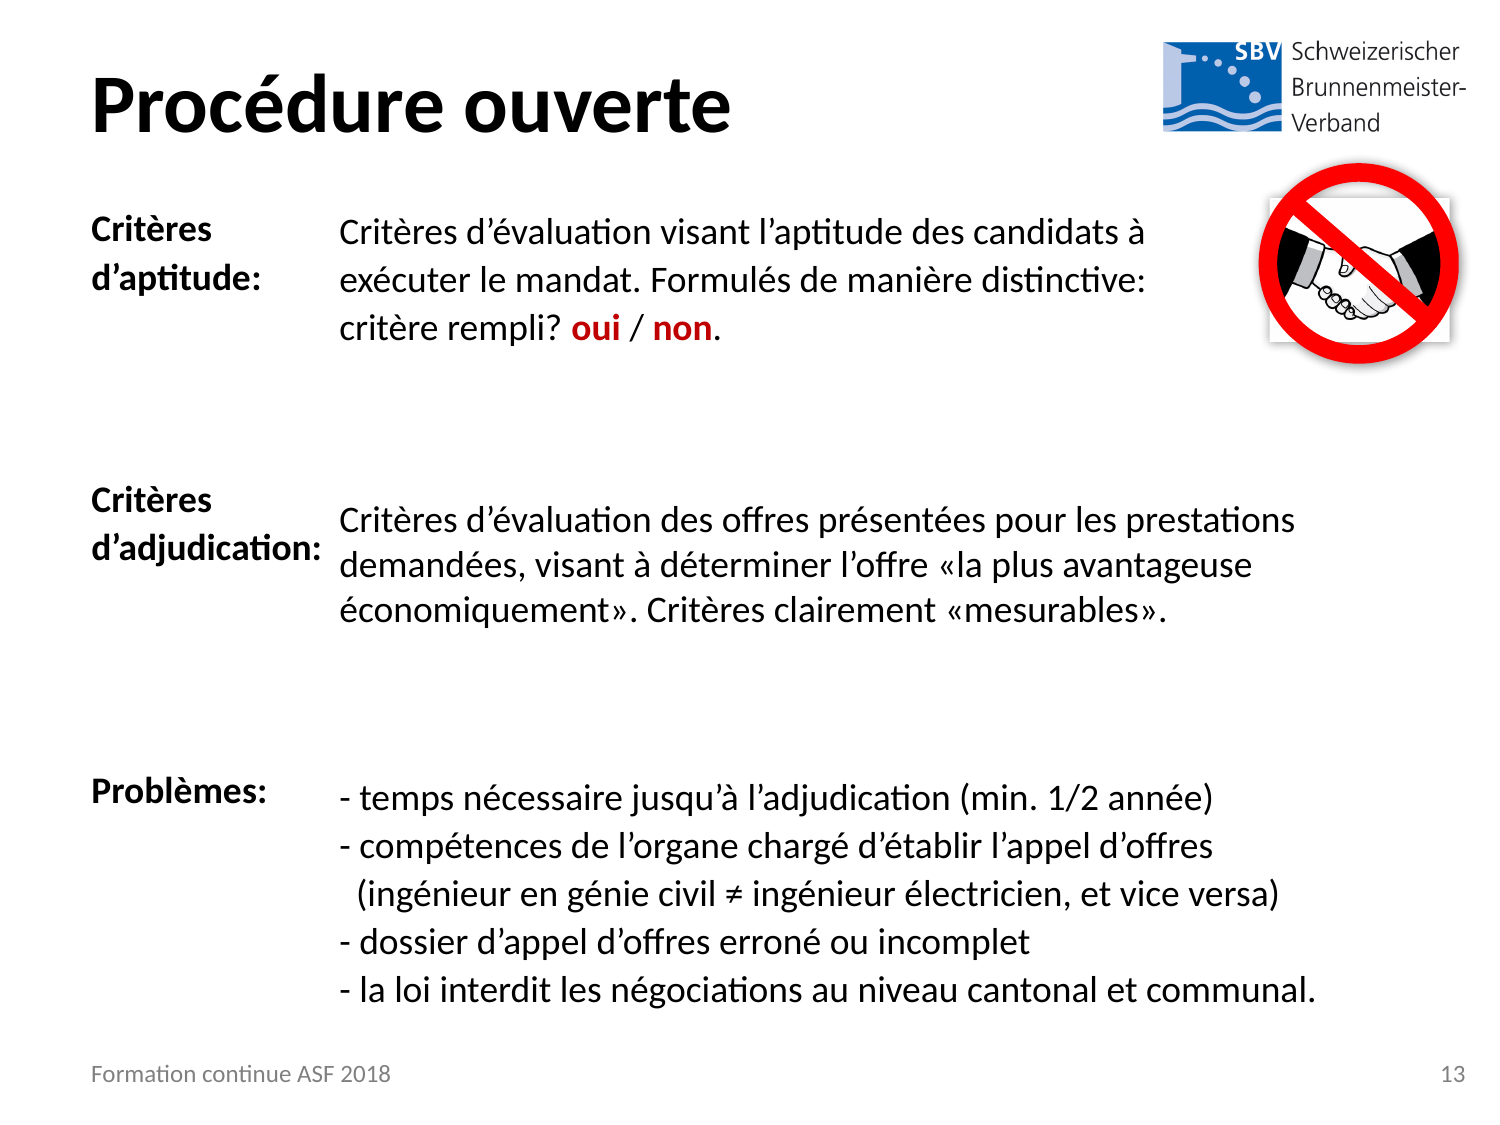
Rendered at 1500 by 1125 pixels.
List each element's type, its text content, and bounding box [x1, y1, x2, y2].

picture [1257, 162, 1459, 364]
picture [1163, 35, 1471, 138]
text_box Critères d’évaluation visant l’aptitude des candidats à exécuter le mandat. Formulés de manière distinctive: critère rempli? oui / non. Critères d’évaluation des offres présentées pour les prestations demandées, visant à déterminer l’offre «la plus avantageuse économiquement». Critères clairement «mesurables». - temps nécessaire jusqu’à l’adjudication (min. 1/2 année) - compétences de l’organe chargé d’établir l’appel d’offres (ingénieur en génie civil ≠ ingénieur électricien, et vice versa) - dossier d’appel d’offres erroné ou incomplet - la loi interdit les négociations au niveau cantonal et communal. [324, 196, 1483, 1018]
text_box Procédure ouverte [76, 41, 1116, 157]
slide_number Formation continue ASF 2018 13 [76, 1042, 1483, 1103]
text_box Critères d’aptitude: Critères d’adjudication: Problèmes: [76, 193, 372, 1013]
